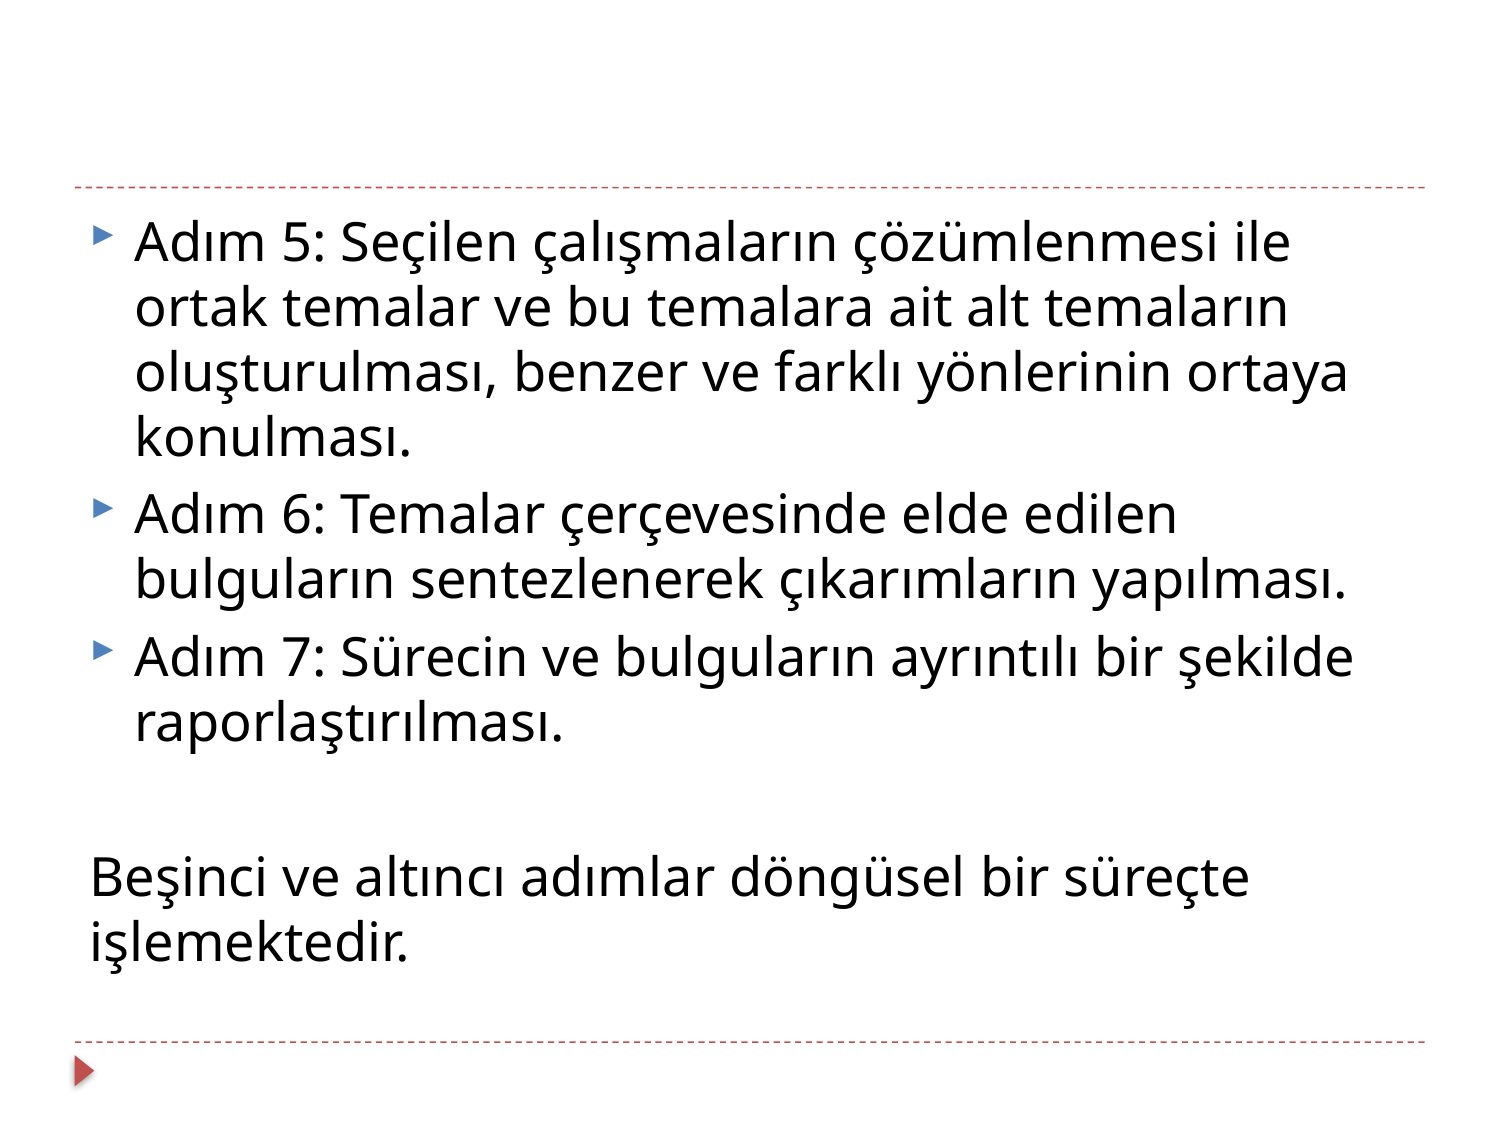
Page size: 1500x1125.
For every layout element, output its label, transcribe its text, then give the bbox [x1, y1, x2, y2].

list Adım 5: Seçilen çalışmaların çözümlenmesi ile ortak temalar ve bu temalara ait alt temaların oluşturulması, benzer ve farklı yönlerinin ortaya konulması. Adım 6: Temalar çerçevesinde elde edilen bulguların sentezlenerek çıkarımların yapılması. Adım 7: Sürecin ve bulguların ayrıntılı bir şekilde raporlaştırılması. Beşinci ve altıncı adımlar döngüsel bir süreçte işlemektedir. [75, 200, 1425, 1010]
